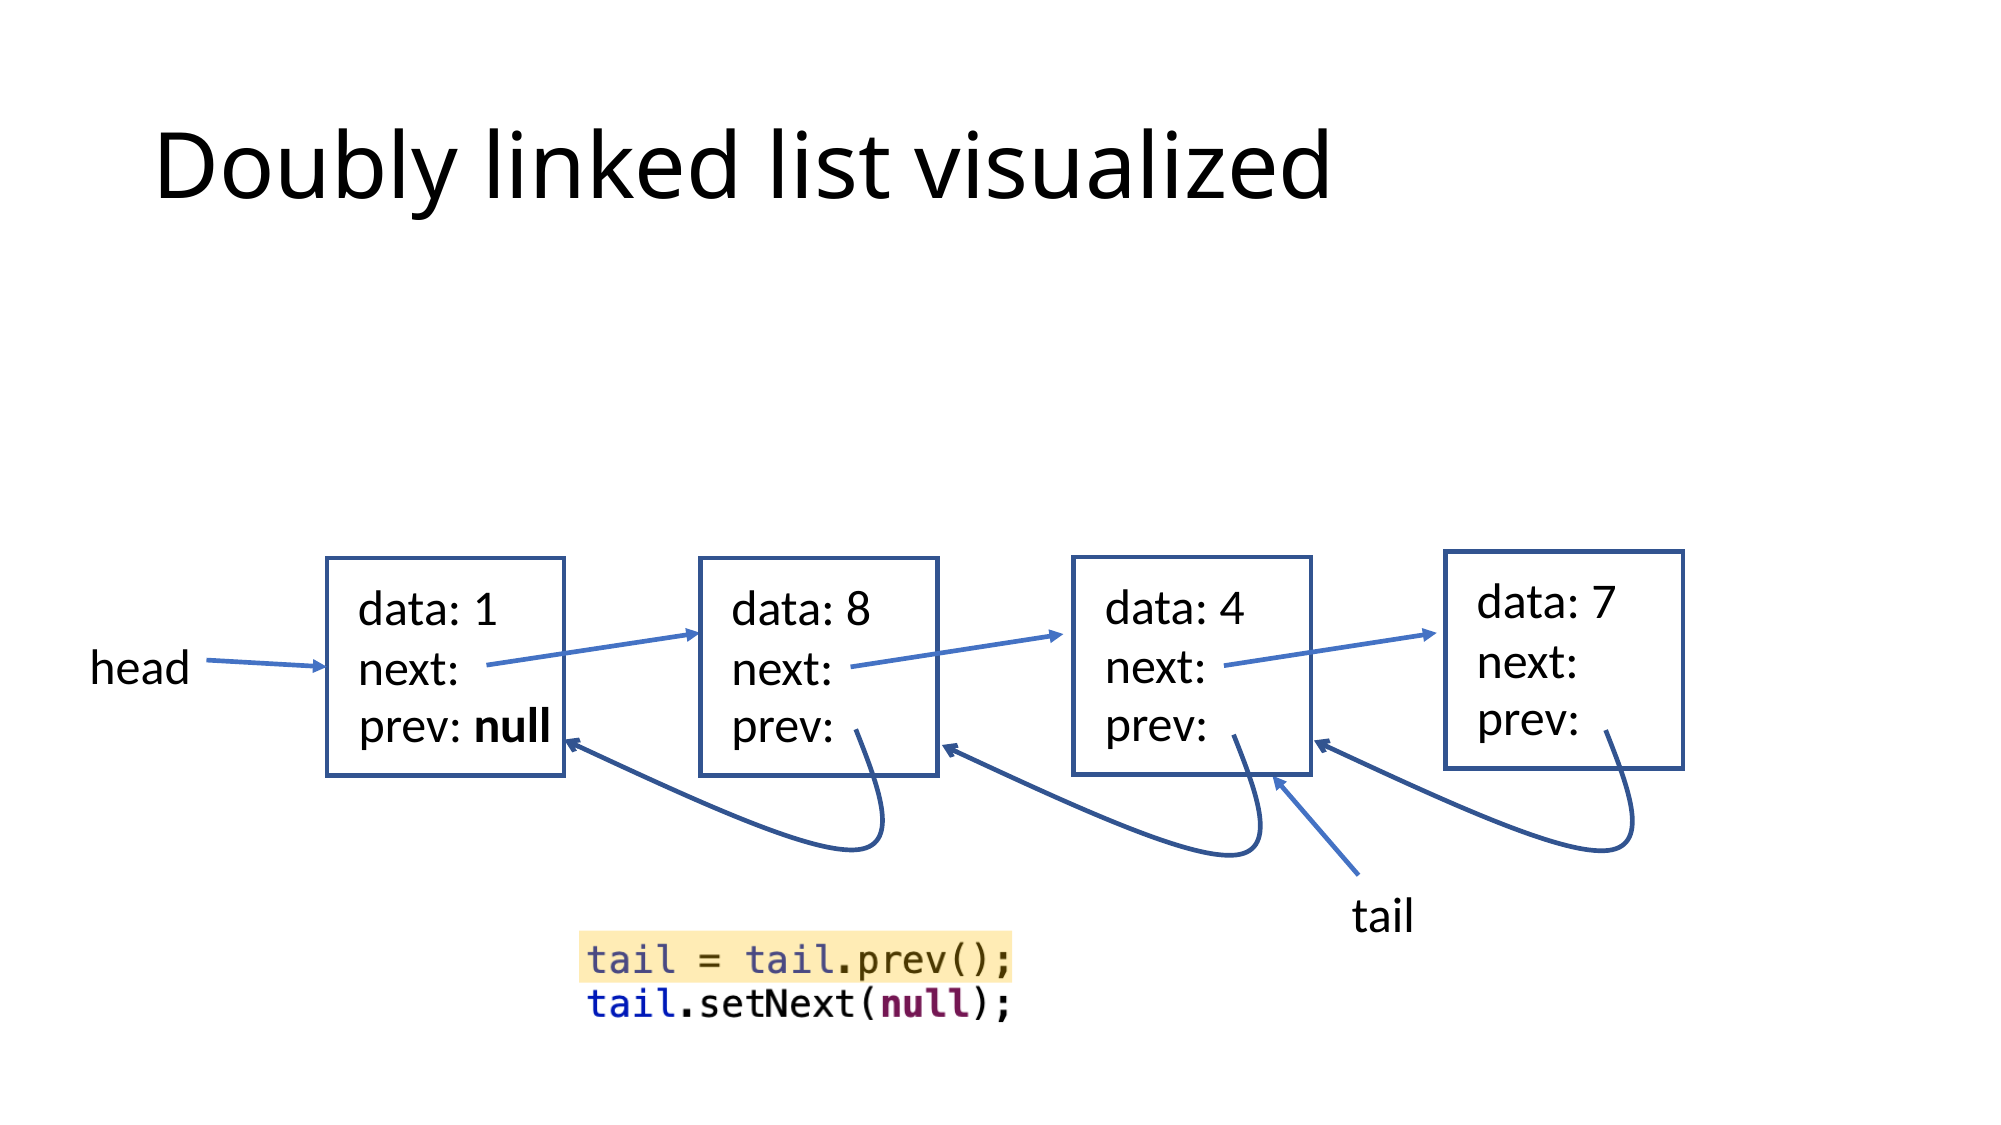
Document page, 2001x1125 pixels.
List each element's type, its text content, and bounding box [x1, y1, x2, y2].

text_box prev: [1462, 678, 1596, 735]
text_box next: [1461, 620, 1606, 696]
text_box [206, 659, 327, 667]
text_box [941, 734, 1262, 857]
text_box head [74, 626, 218, 702]
text_box [1073, 556, 1312, 740]
text_box [1313, 729, 1634, 852]
text_box prev: [1090, 684, 1224, 739]
text_box data: 7 [1461, 561, 1632, 637]
picture [570, 925, 1027, 1045]
text_box data: 1 [343, 568, 513, 632]
text_box [564, 728, 884, 851]
text_box prev: null [343, 685, 578, 761]
text_box next: [716, 627, 860, 703]
text_box tail [1336, 875, 1446, 950]
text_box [1272, 775, 1359, 876]
title Doubly linked list visualized [137, 59, 1863, 278]
text_box data: 8 [716, 568, 887, 634]
text_box [1445, 550, 1684, 770]
text_box prev: [716, 685, 851, 734]
text_box [326, 557, 565, 777]
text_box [1223, 632, 1437, 666]
text_box [1224, 666, 1312, 775]
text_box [850, 634, 1064, 667]
text_box next: [1089, 626, 1234, 702]
text_box [699, 557, 939, 734]
text_box [851, 667, 939, 777]
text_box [487, 632, 701, 666]
text_box next: [343, 627, 487, 685]
text_box data: 4 [1089, 566, 1260, 632]
